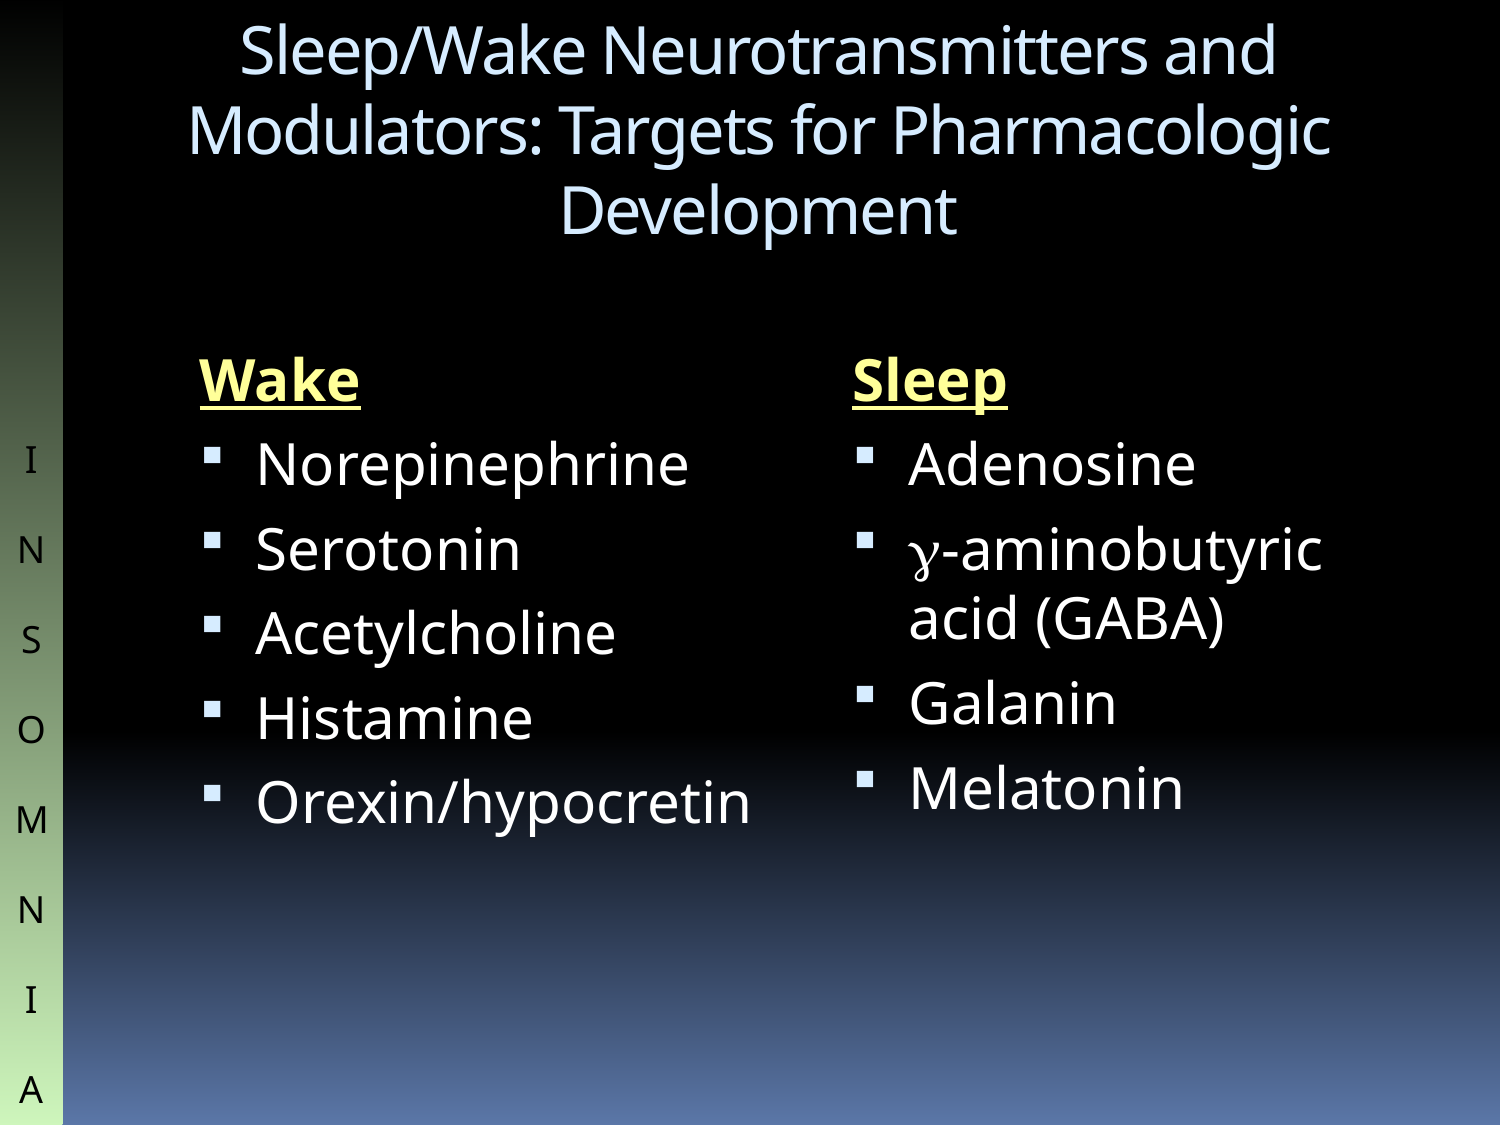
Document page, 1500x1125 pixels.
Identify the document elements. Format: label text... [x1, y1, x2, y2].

list Sleep Adenosine -aminobutyric acid (GABA) Galanin Melatonin [825, 334, 1455, 1038]
text_box [0, 0, 64, 1125]
title Sleep/Wake Neurotransmitters and Modulators: Targets for Pharmacologic Development [64, 0, 1455, 263]
text_box I N S O M N I A [0, 428, 63, 1119]
list Wake Norepinephrine Serotonin Acetylcholine Histamine Orexin/hypocretin [173, 334, 802, 1013]
